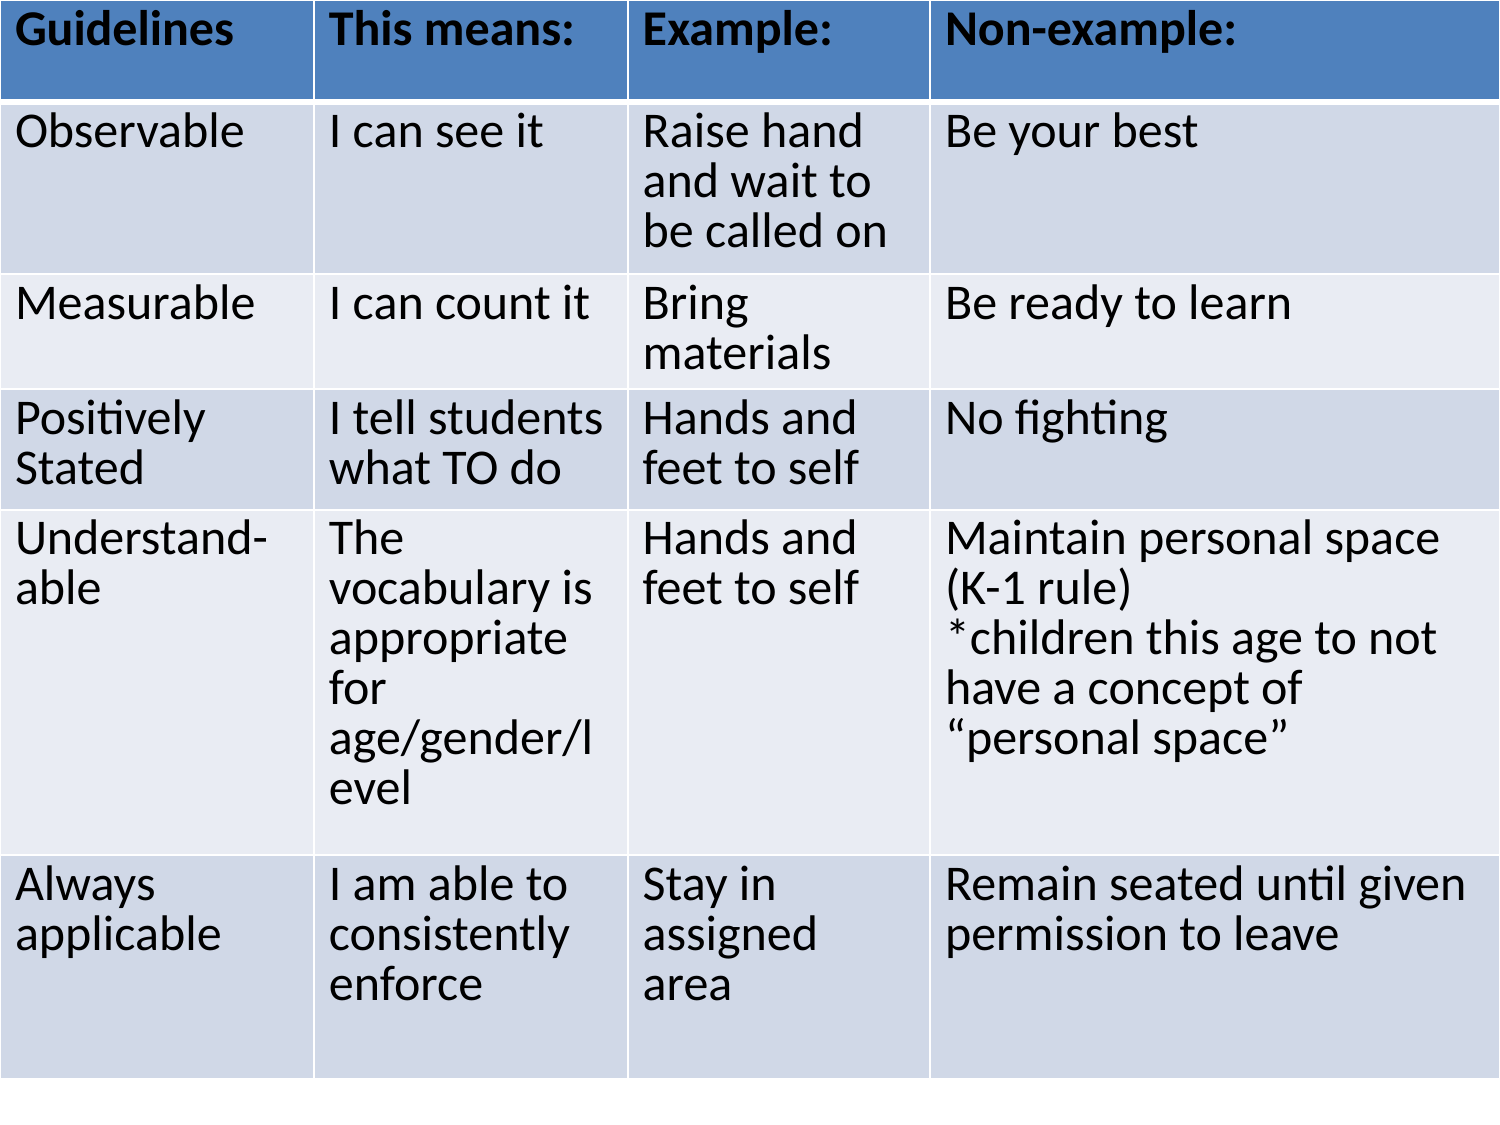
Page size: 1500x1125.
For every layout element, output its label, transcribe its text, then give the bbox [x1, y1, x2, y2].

table_cell I am able to consistently enforce [315, 856, 627, 1078]
table_cell Hands and feet to self [629, 511, 929, 854]
table_cell Raise hand and wait to be called on [629, 105, 929, 273]
table_header This means: [315, 1, 627, 99]
table_cell I tell students what TO do [315, 390, 627, 509]
table_cell Stay in assigned area [629, 856, 929, 1078]
table_cell Be ready to learn [931, 275, 1499, 388]
table_cell Hands and feet to self [629, 390, 929, 509]
table_cell I can see it [315, 105, 627, 273]
table_header Guidelines [1, 1, 313, 99]
table_cell Positively Stated [1, 390, 313, 509]
table_cell I can count it [315, 275, 627, 388]
table_header Non-example: [931, 1, 1499, 99]
table_header Example: [629, 1, 929, 99]
table_cell Remain seated until given permission to leave [931, 856, 1499, 1078]
table_cell Maintain personal space (K-1 rule) *children this age to not have a concept of “personal space” [931, 511, 1499, 854]
table_cell Observable [1, 105, 313, 273]
table_cell Be your best [931, 105, 1499, 273]
table_cell No fighting [931, 390, 1499, 509]
table_cell Measurable [1, 275, 313, 388]
table_cell The vocabulary is appropriate for age/gender/level [315, 511, 627, 854]
table_cell Understand- able [1, 511, 313, 854]
table_cell Always applicable [1, 856, 313, 1078]
table_cell Bring materials [629, 275, 929, 388]
